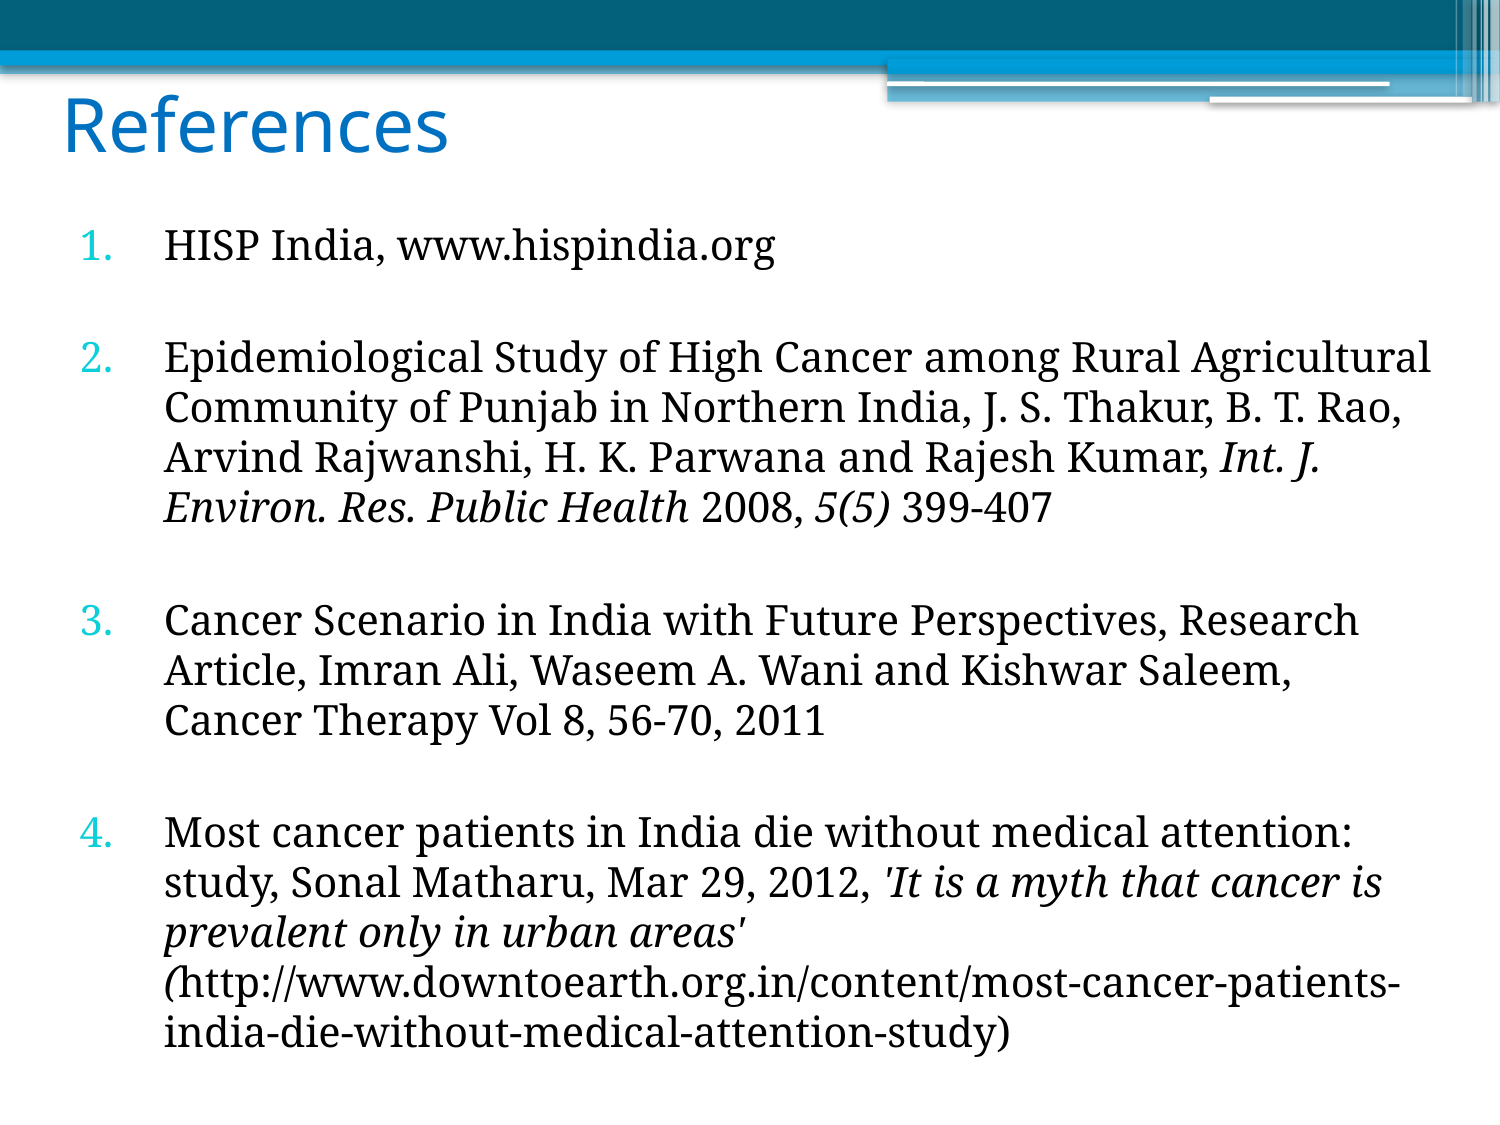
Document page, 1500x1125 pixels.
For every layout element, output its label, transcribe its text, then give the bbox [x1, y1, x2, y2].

list HISP India, www.hispindia.org Epidemiological Study of High Cancer among Rural Agricultural Community of Punjab in Northern India, J. S. Thakur, B. T. Rao, Arvind Rajwanshi, H. K. Parwana and Rajesh Kumar, Int. J. Environ. Res. Public Health 2008, 5(5) 399-407 Cancer Scenario in India with Future Perspectives, Research Article, Imran Ali, Waseem A. Wani and Kishwar Saleem, Cancer Therapy Vol 8, 56-70, 2011 Most cancer patients in India die without medical attention: study, Sonal Matharu, Mar 29, 2012, 'It is a myth that cancer is prevalent only in urban areas' (http://www.downtoearth.org.in/content/most-cancer-patients-india-die-without-medical-attention-study) [46, 210, 1454, 1091]
title References [46, 35, 1397, 210]
